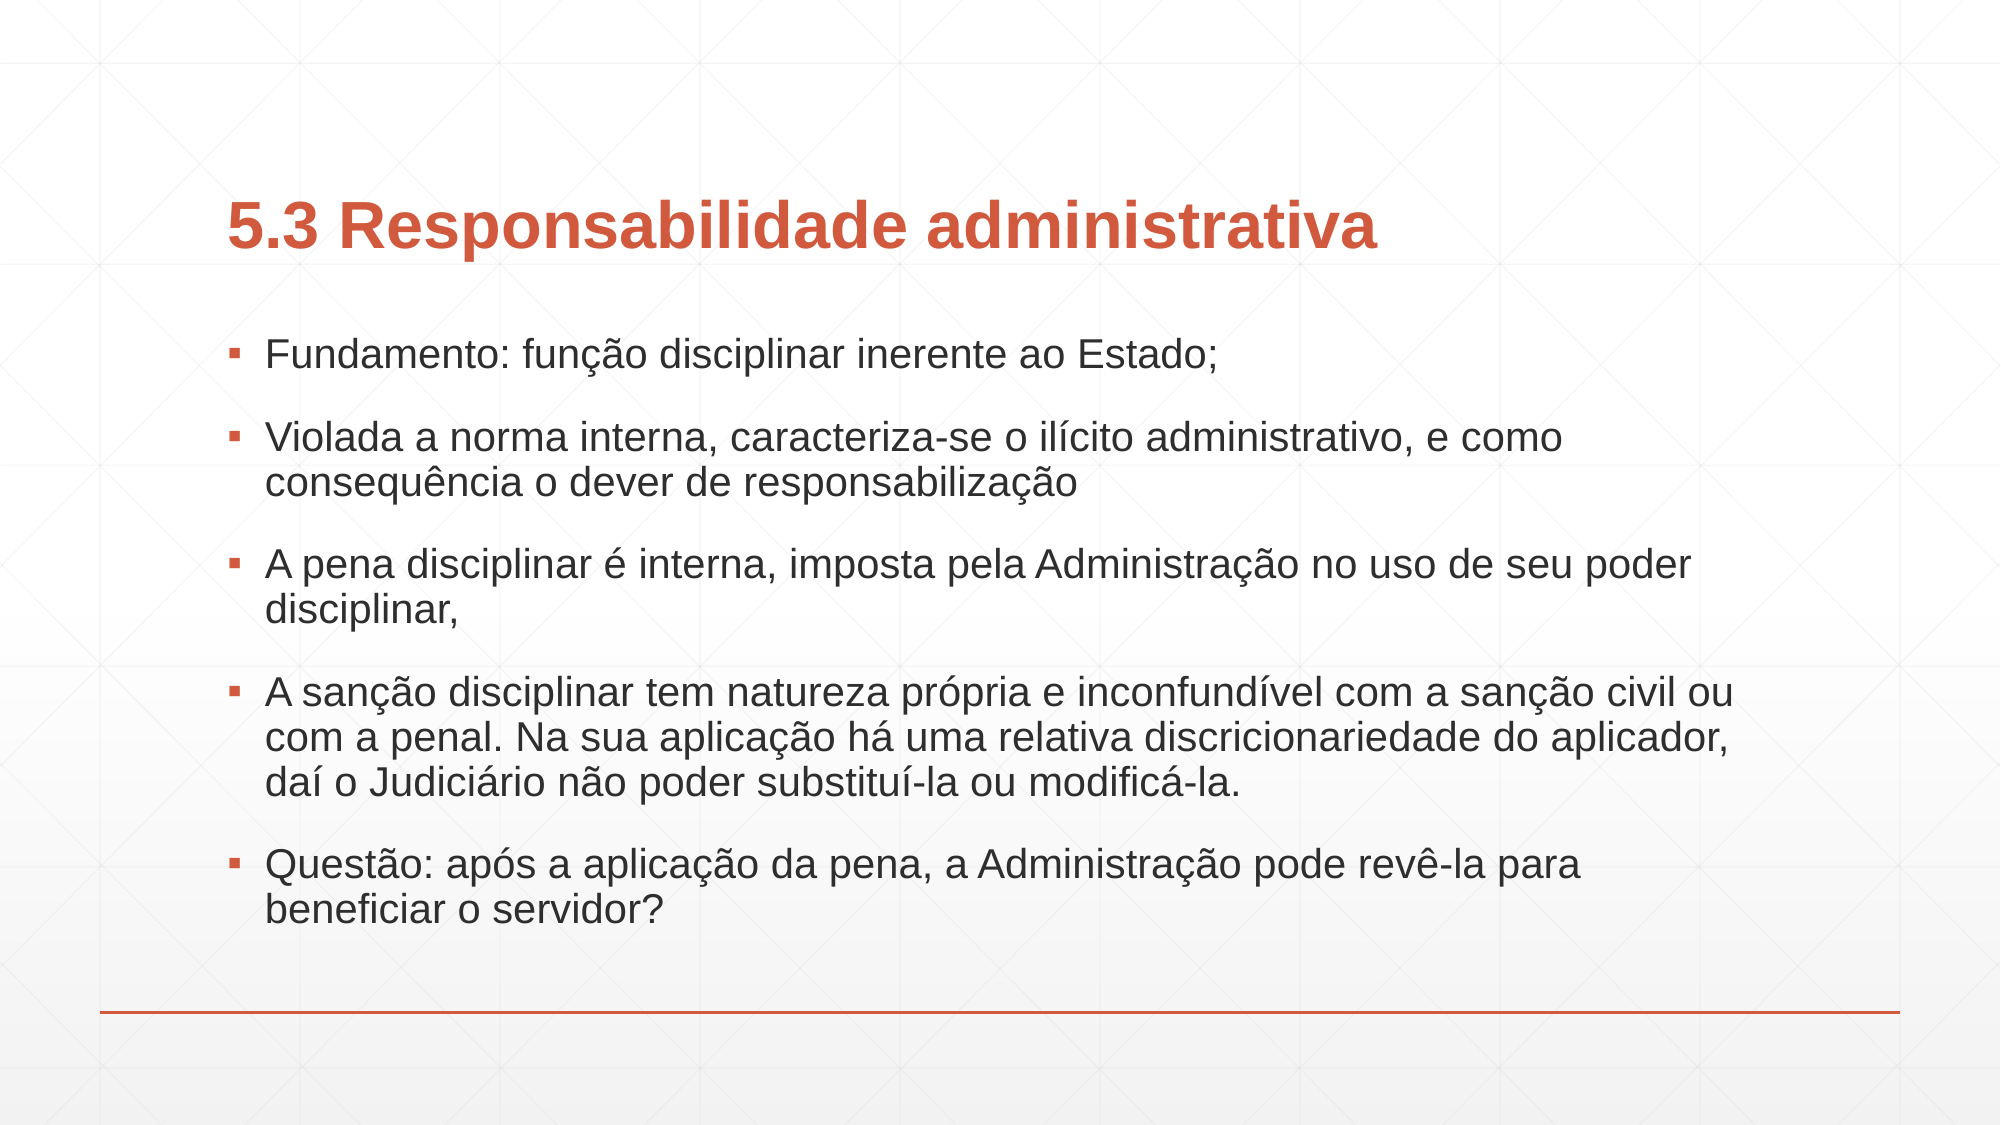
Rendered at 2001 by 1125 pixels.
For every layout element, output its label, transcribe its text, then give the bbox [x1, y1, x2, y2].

list Fundamento: função disciplinar inerente ao Estado; Violada a norma interna, caracteriza-se o ilícito administrativo, e como consequência o dever de responsabilização A pena disciplinar é interna, imposta pela Administração no uso de seu poder disciplinar, A sanção disciplinar tem natureza própria e inconfundível com a sanção civil ou com a penal. Na sua aplicação há uma relativa discricionariedade do aplicador, daí o Judiciário não poder substituí-la ou modificá-la. Questão: após a aplicação da pena, a Administração pode revê-la para beneficiar o servidor? [212, 324, 1788, 950]
title 5.3 Responsabilidade administrativa [212, 82, 1788, 271]
